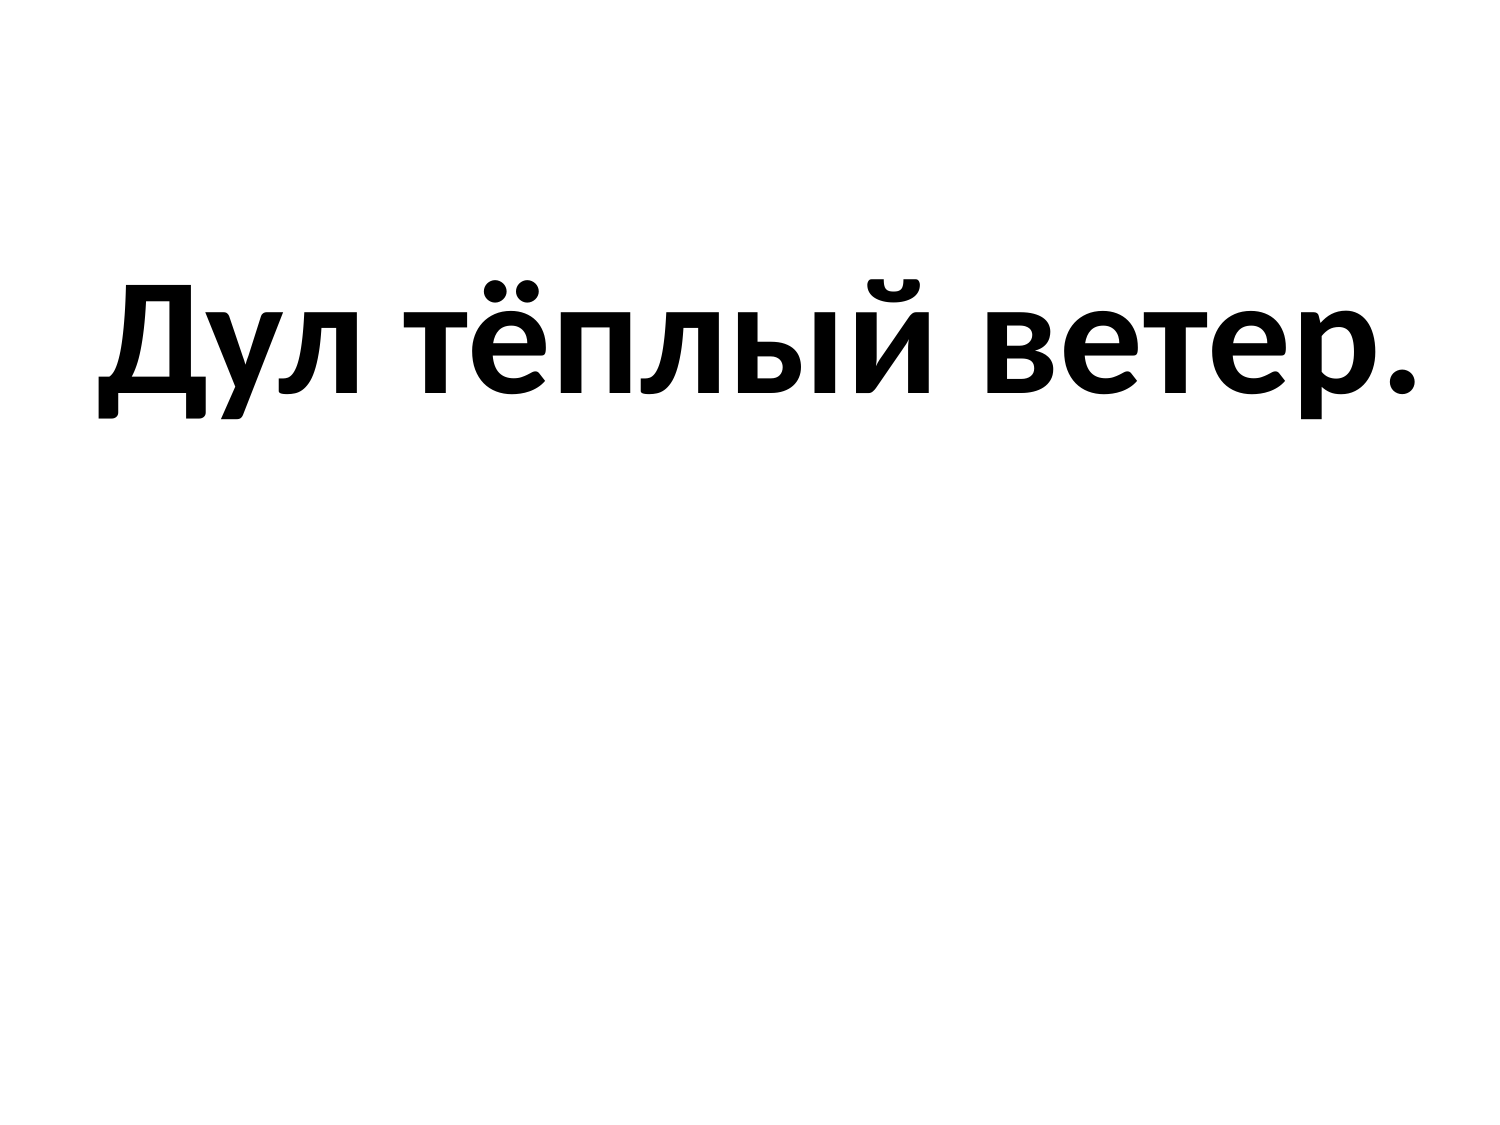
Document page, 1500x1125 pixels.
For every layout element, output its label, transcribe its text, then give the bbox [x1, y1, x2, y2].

title Дул тёплый ветер. [23, 45, 1500, 610]
